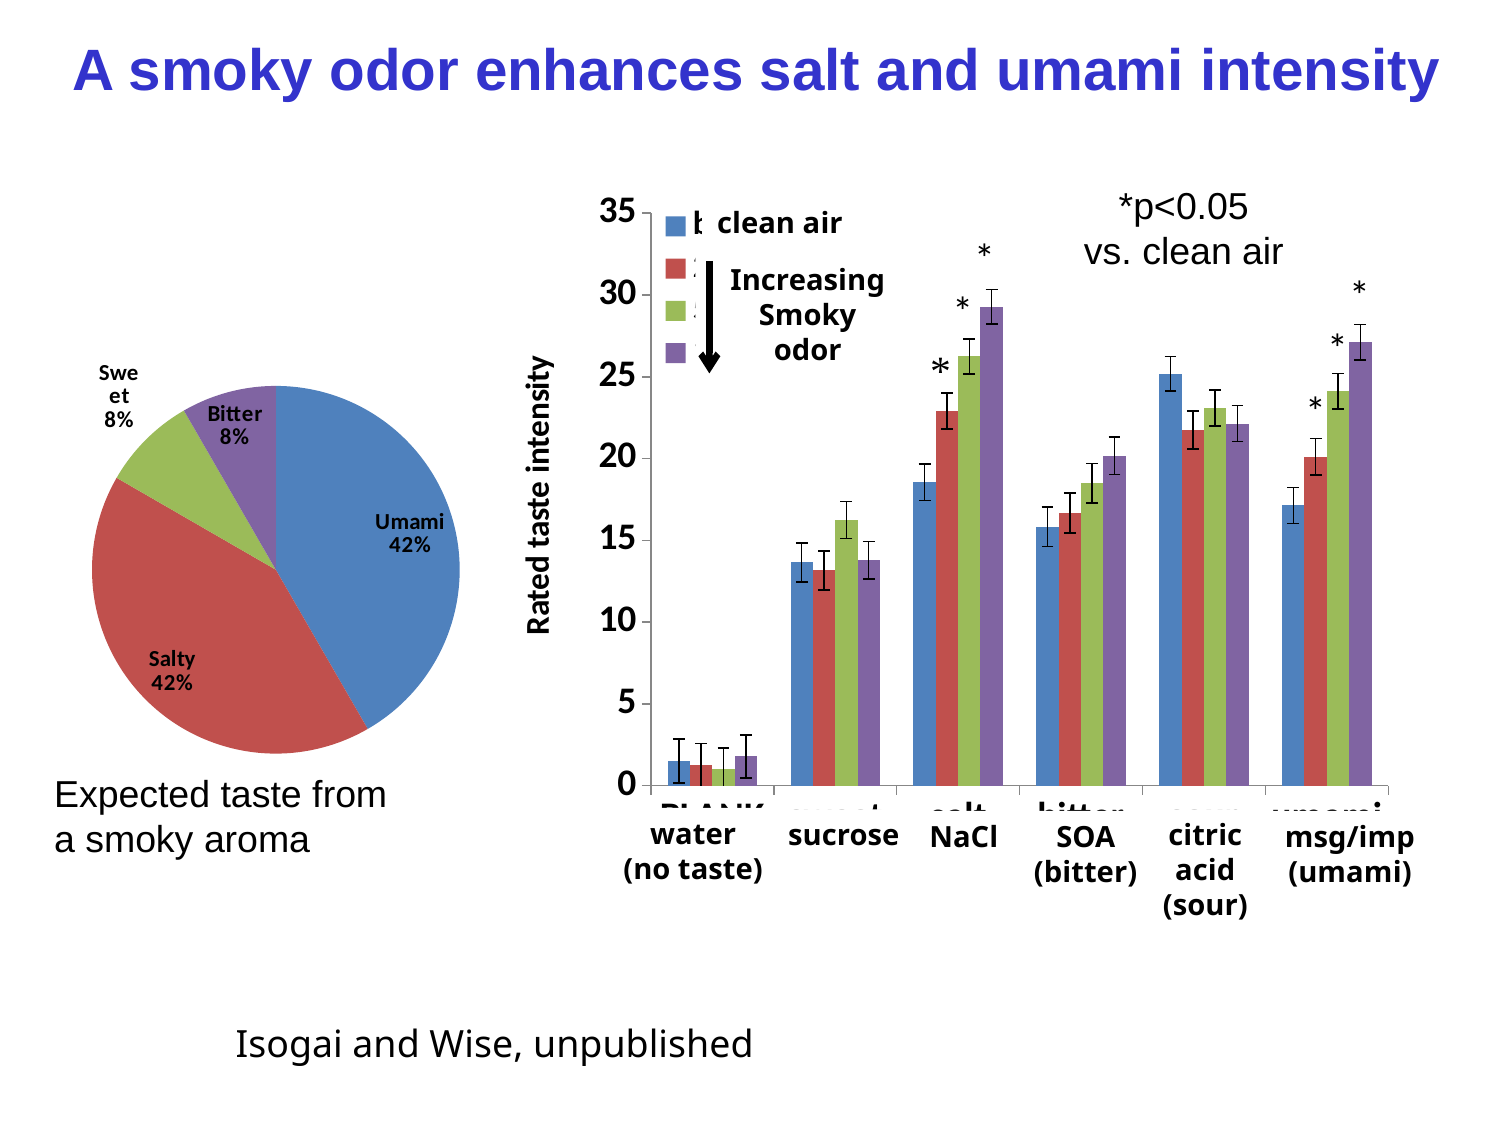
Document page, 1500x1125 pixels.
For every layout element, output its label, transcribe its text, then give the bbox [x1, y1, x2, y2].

chart [0, 137, 1448, 863]
text_box citric acid (sour) [1147, 872, 1263, 929]
text_box Expected taste from a smoky aroma [39, 771, 413, 868]
text_box Isogai and Wise, unpublished [220, 1012, 770, 1073]
text_box SOA (bitter) [1019, 872, 1153, 896]
text_box water (no taste) [608, 872, 778, 893]
text_box A smoky odor enhances salt and umami intensity [57, 24, 1457, 110]
text_box msg/imp (umami) [1270, 872, 1430, 896]
